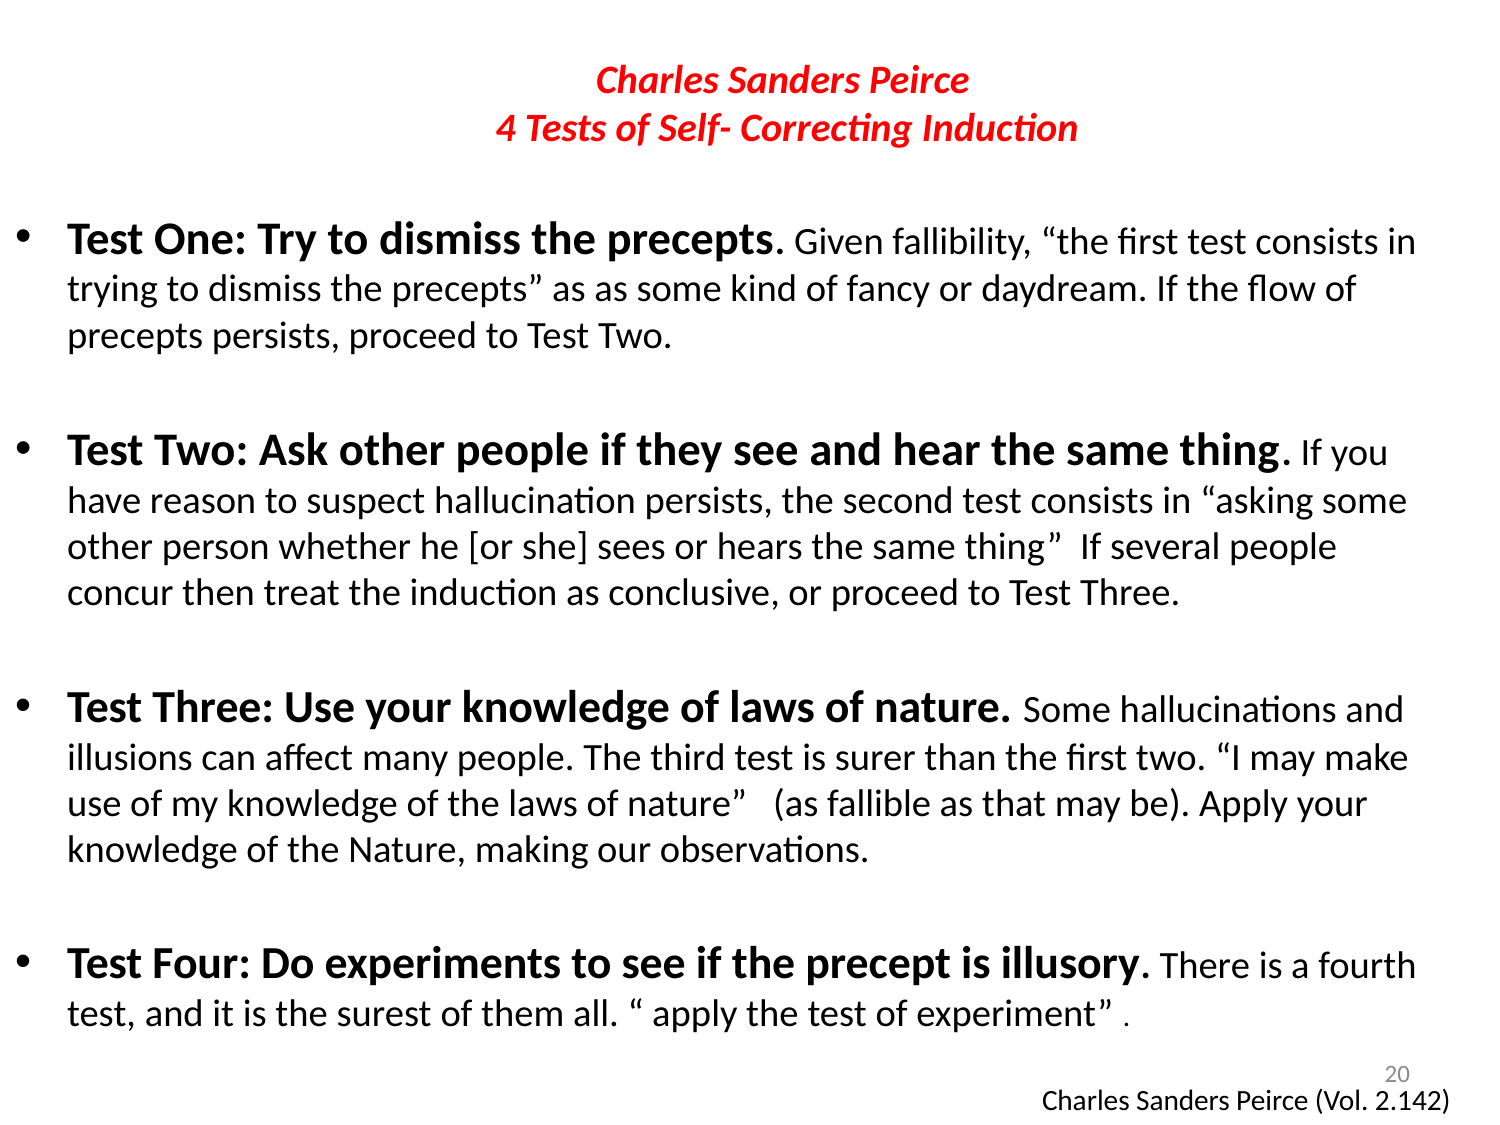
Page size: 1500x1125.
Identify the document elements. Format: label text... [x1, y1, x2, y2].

list Test One: Try to dismiss the precepts. Given fallibility, “the first test consists in trying to dismiss the precepts” as as some kind of fancy or daydream. If the flow of precepts persists, proceed to Test Two. Test Two: Ask other people if they see and hear the same thing. If you have reason to suspect hallucination persists, the second test consists in “asking some other person whether he [or she] sees or hears the same thing” If several people concur then treat the induction as conclusive, or proceed to Test Three. Test Three: Use your knowledge of laws of nature. Some hallucinations and illusions can affect many people. The third test is surer than the first two. “I may make use of my knowledge of the laws of nature” (as fallible as that may be). Apply your knowledge of the Nature, making our observations. Test Four: Do experiments to see if the precept is illusory. There is a fourth test, and it is the surest of them all. “ apply the test of experiment” . Charles Sanders Peirce (Vol. 2.142) [0, 199, 1466, 1125]
title Charles Sanders Peirce 4 Tests of Self- Correcting Induction [75, 45, 1500, 158]
slide_number 20 [1074, 1042, 1425, 1103]
